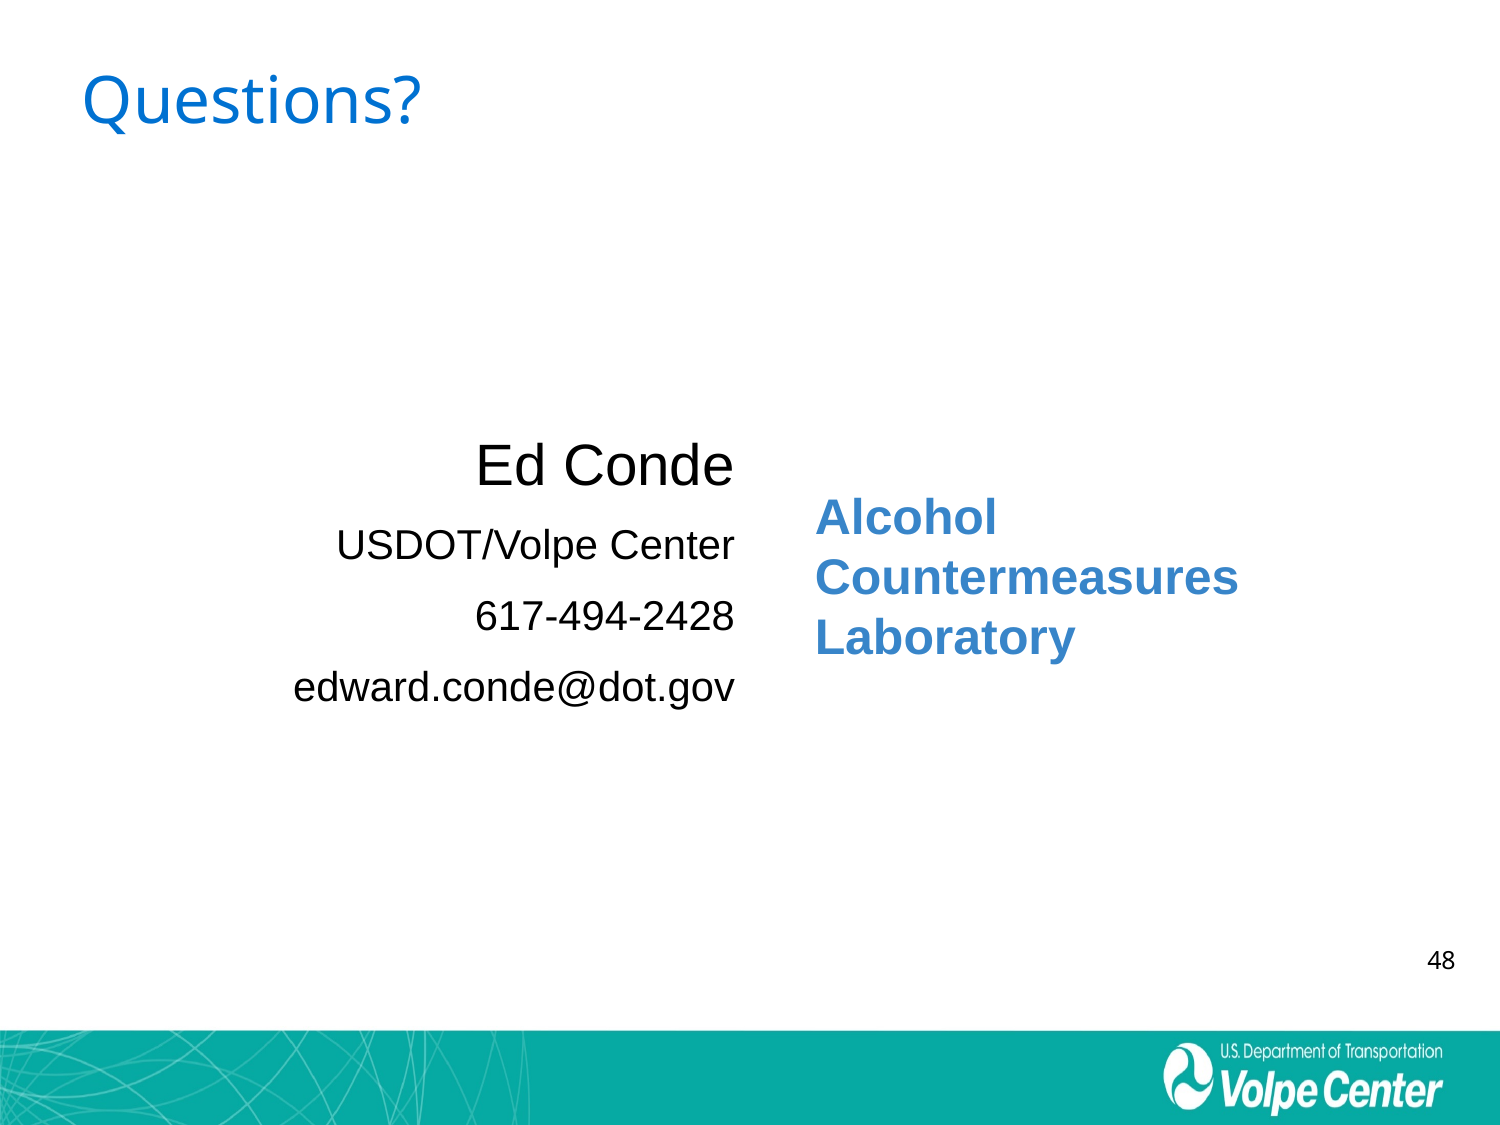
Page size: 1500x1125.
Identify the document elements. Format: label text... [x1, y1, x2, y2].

text_box 48 [1412, 937, 1496, 987]
picture [0, 1026, 1500, 1125]
title Questions? [66, 59, 1433, 217]
text_box Alcohol Countermeasures Laboratory [799, 477, 1413, 673]
text_box Ed Conde USDOT/Volpe Center 617-494-2428 edward.conde@dot.gov [125, 419, 750, 717]
